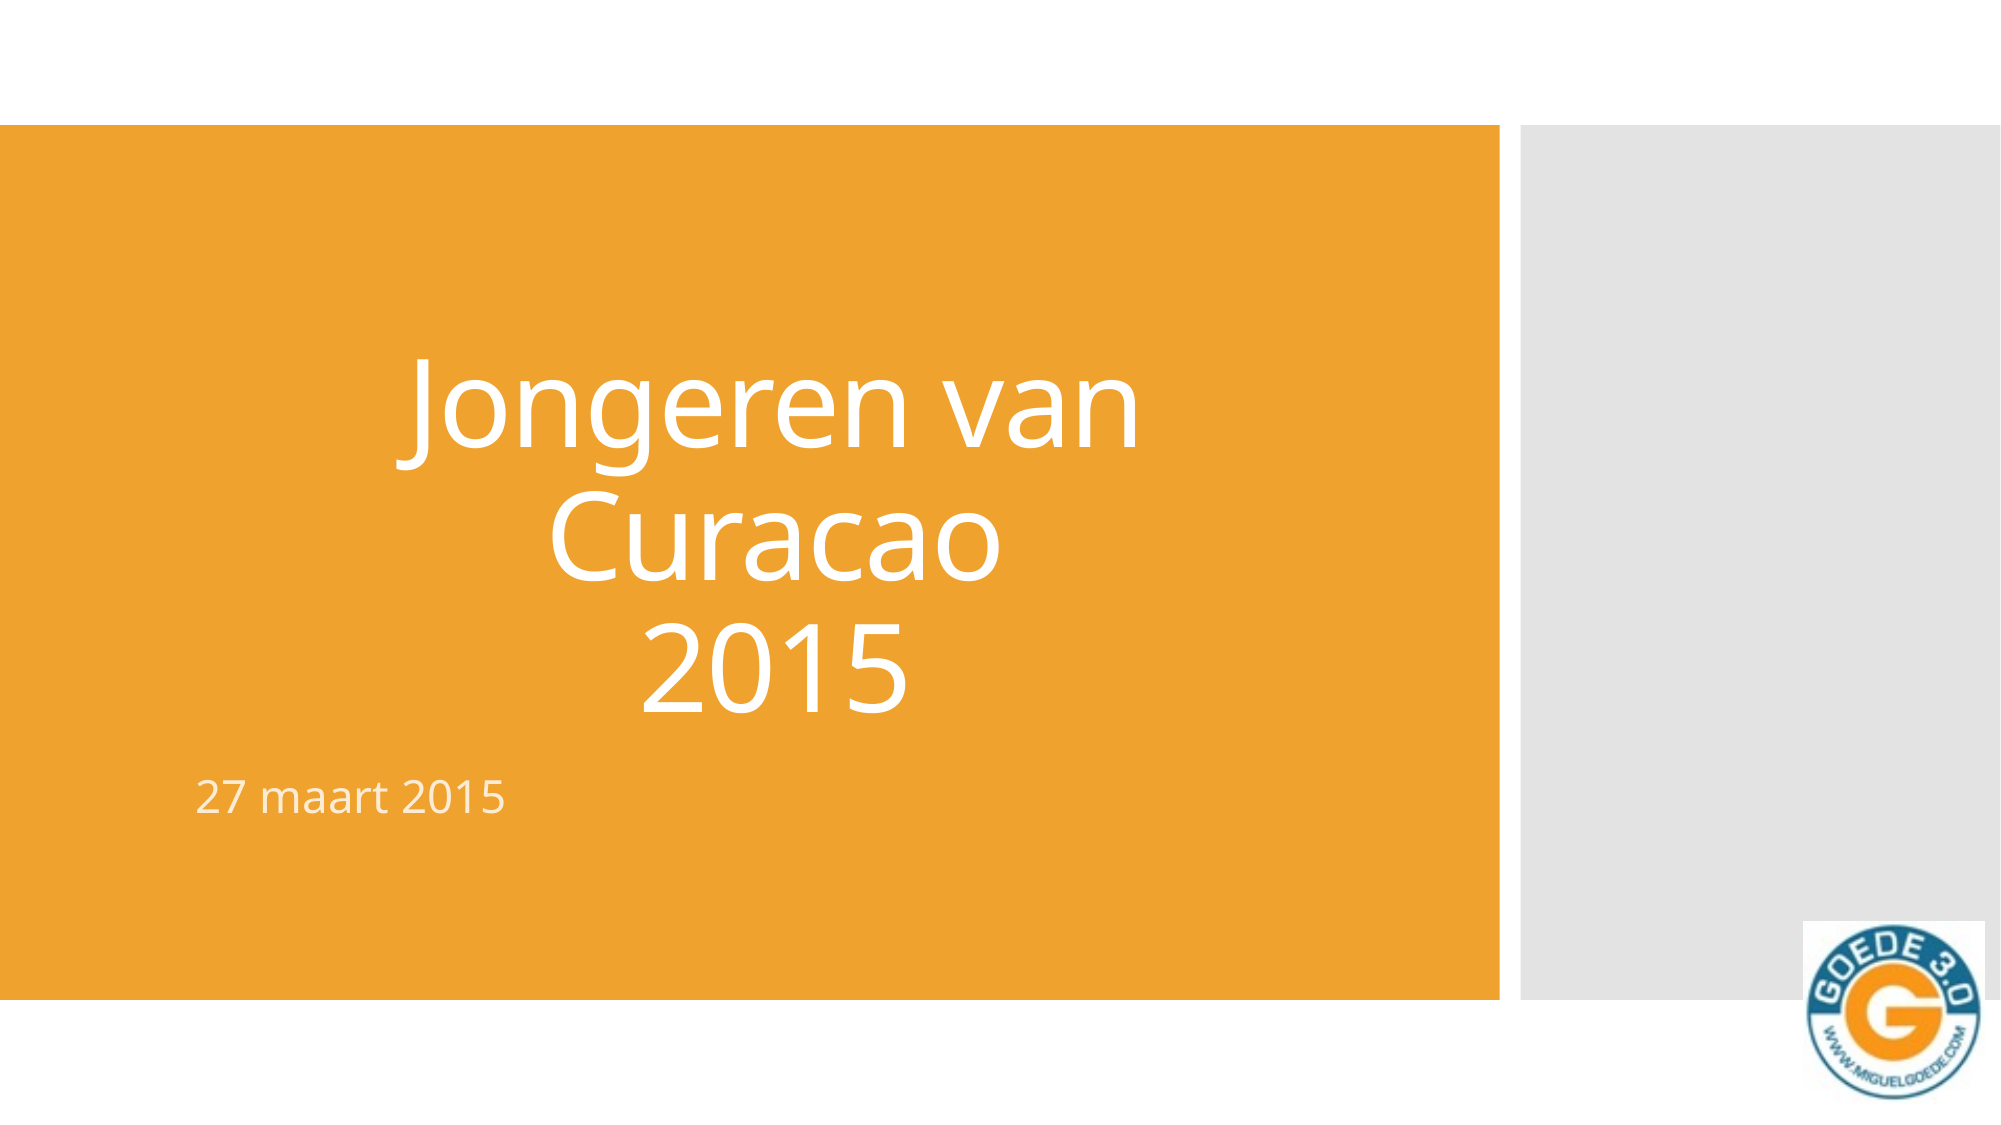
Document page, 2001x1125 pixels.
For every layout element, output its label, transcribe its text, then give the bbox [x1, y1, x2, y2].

title Jongeren van Curacao 2015 [175, 213, 1376, 747]
picture [1803, 921, 1985, 1104]
subtitle 27 maart 2015 [180, 766, 1381, 917]
